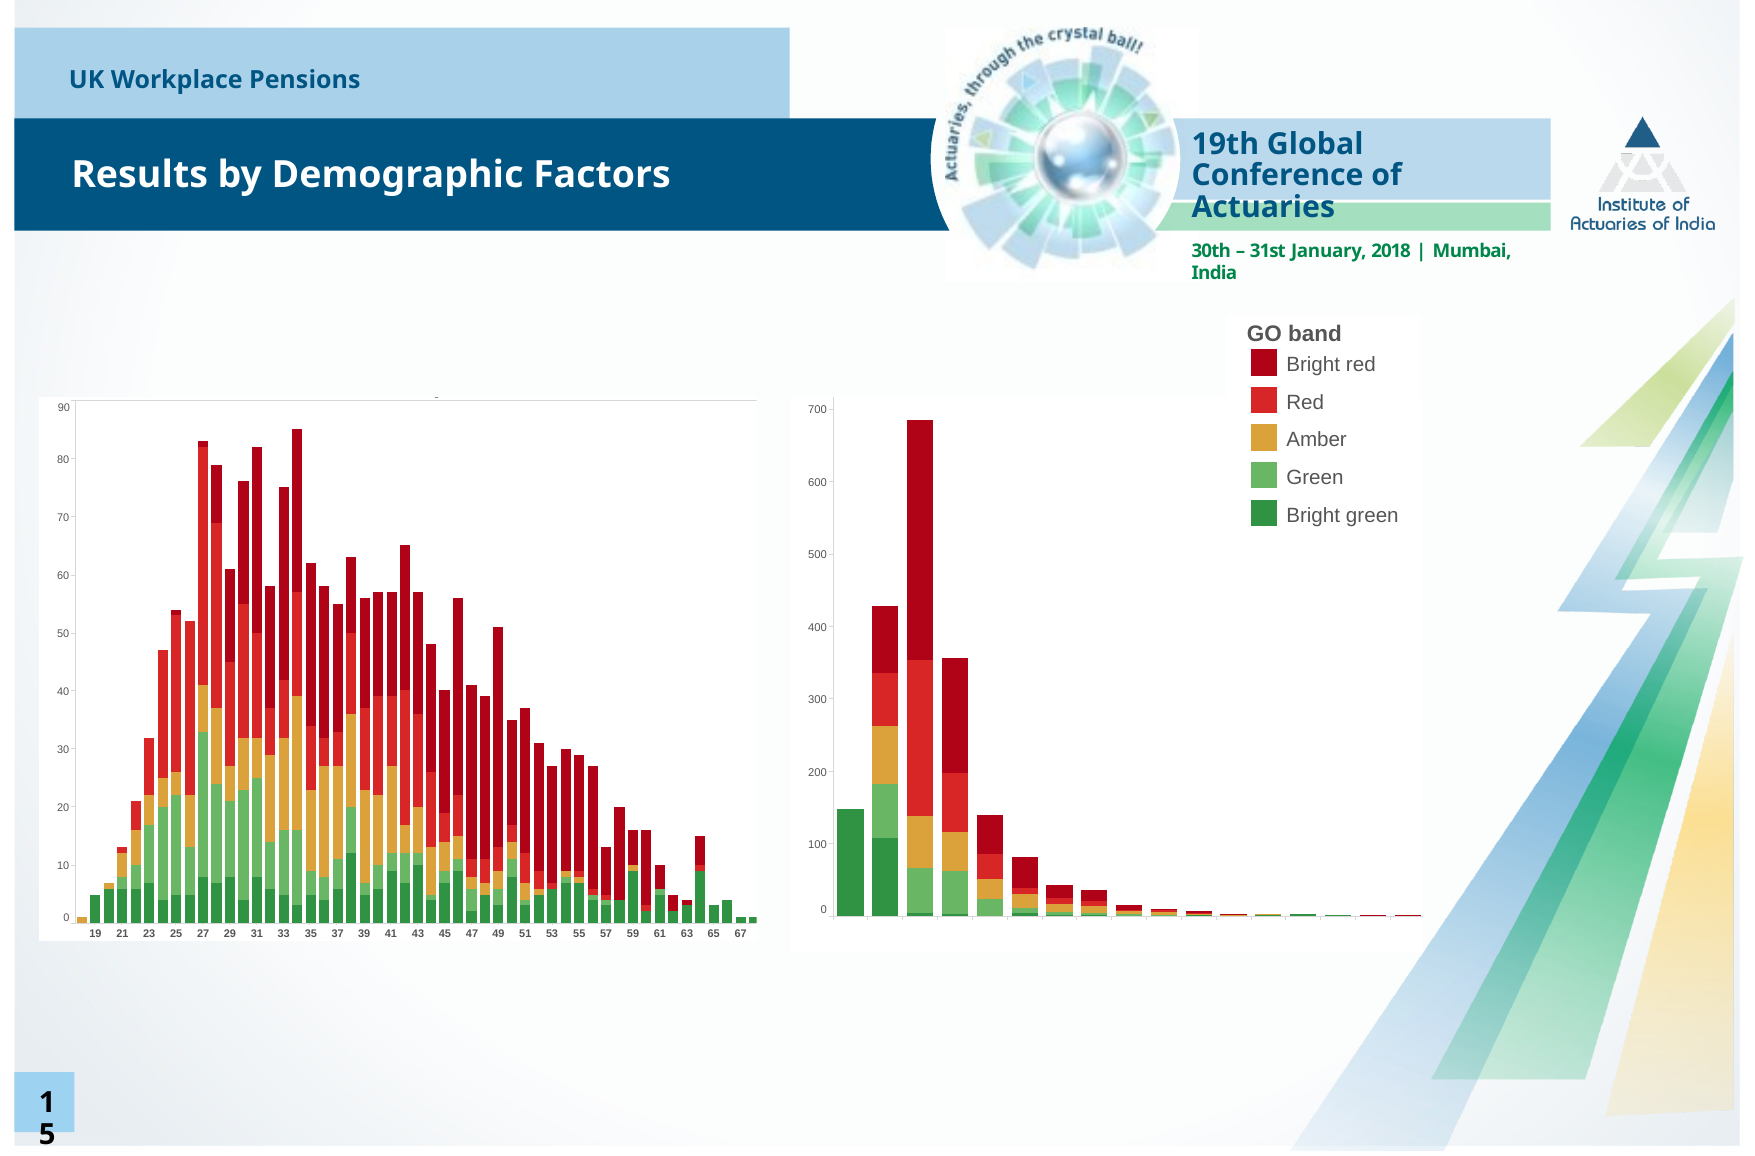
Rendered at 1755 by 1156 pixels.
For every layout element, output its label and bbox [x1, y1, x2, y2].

text_box [944, 27, 1715, 282]
picture [14, 0, 1744, 1151]
